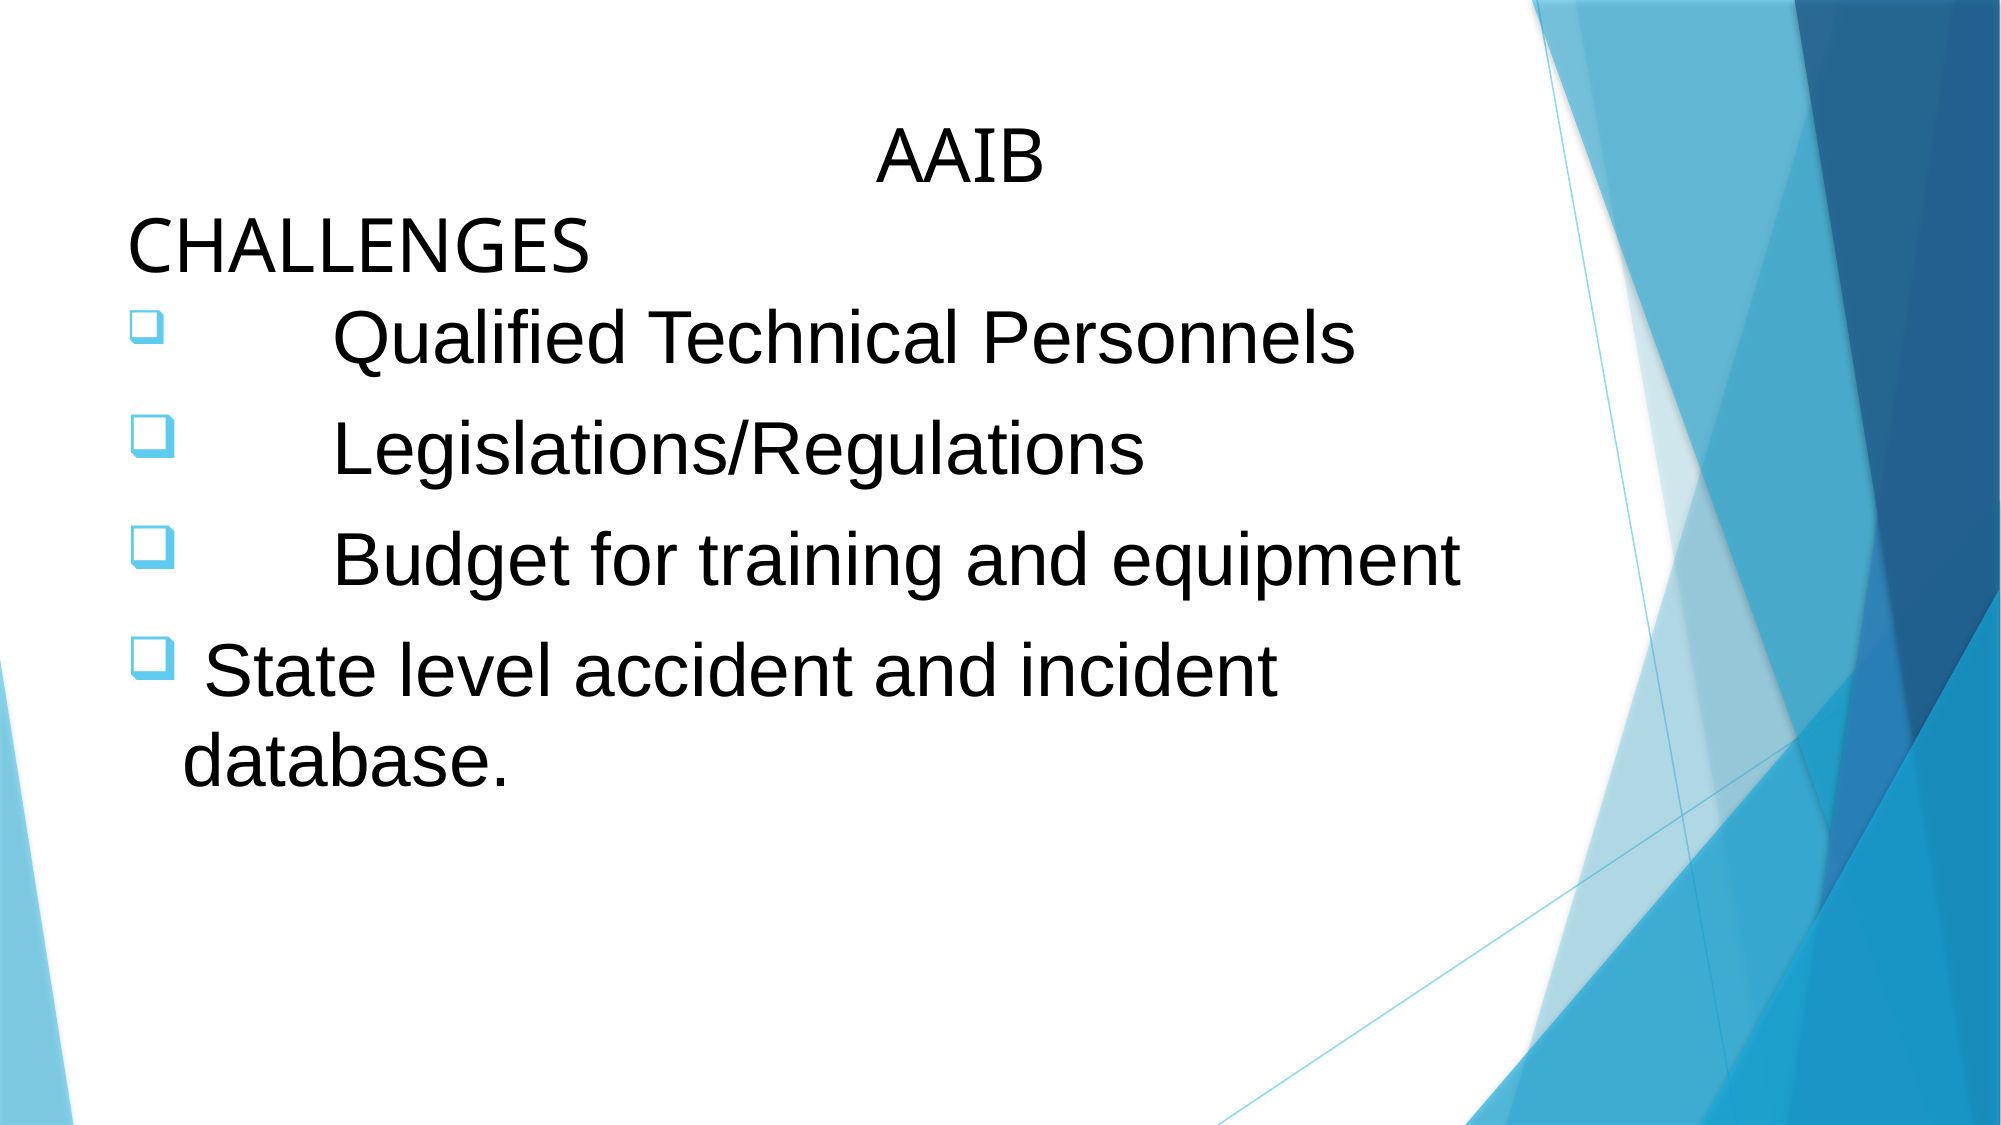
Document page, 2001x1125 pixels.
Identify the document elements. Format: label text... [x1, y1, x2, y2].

list Qualified Technical Personnels Legislations/Regulations Budget for training and equipment State level accident and incident database. [111, 280, 1522, 992]
title AAIB CHALLENGES [111, 99, 1522, 224]
